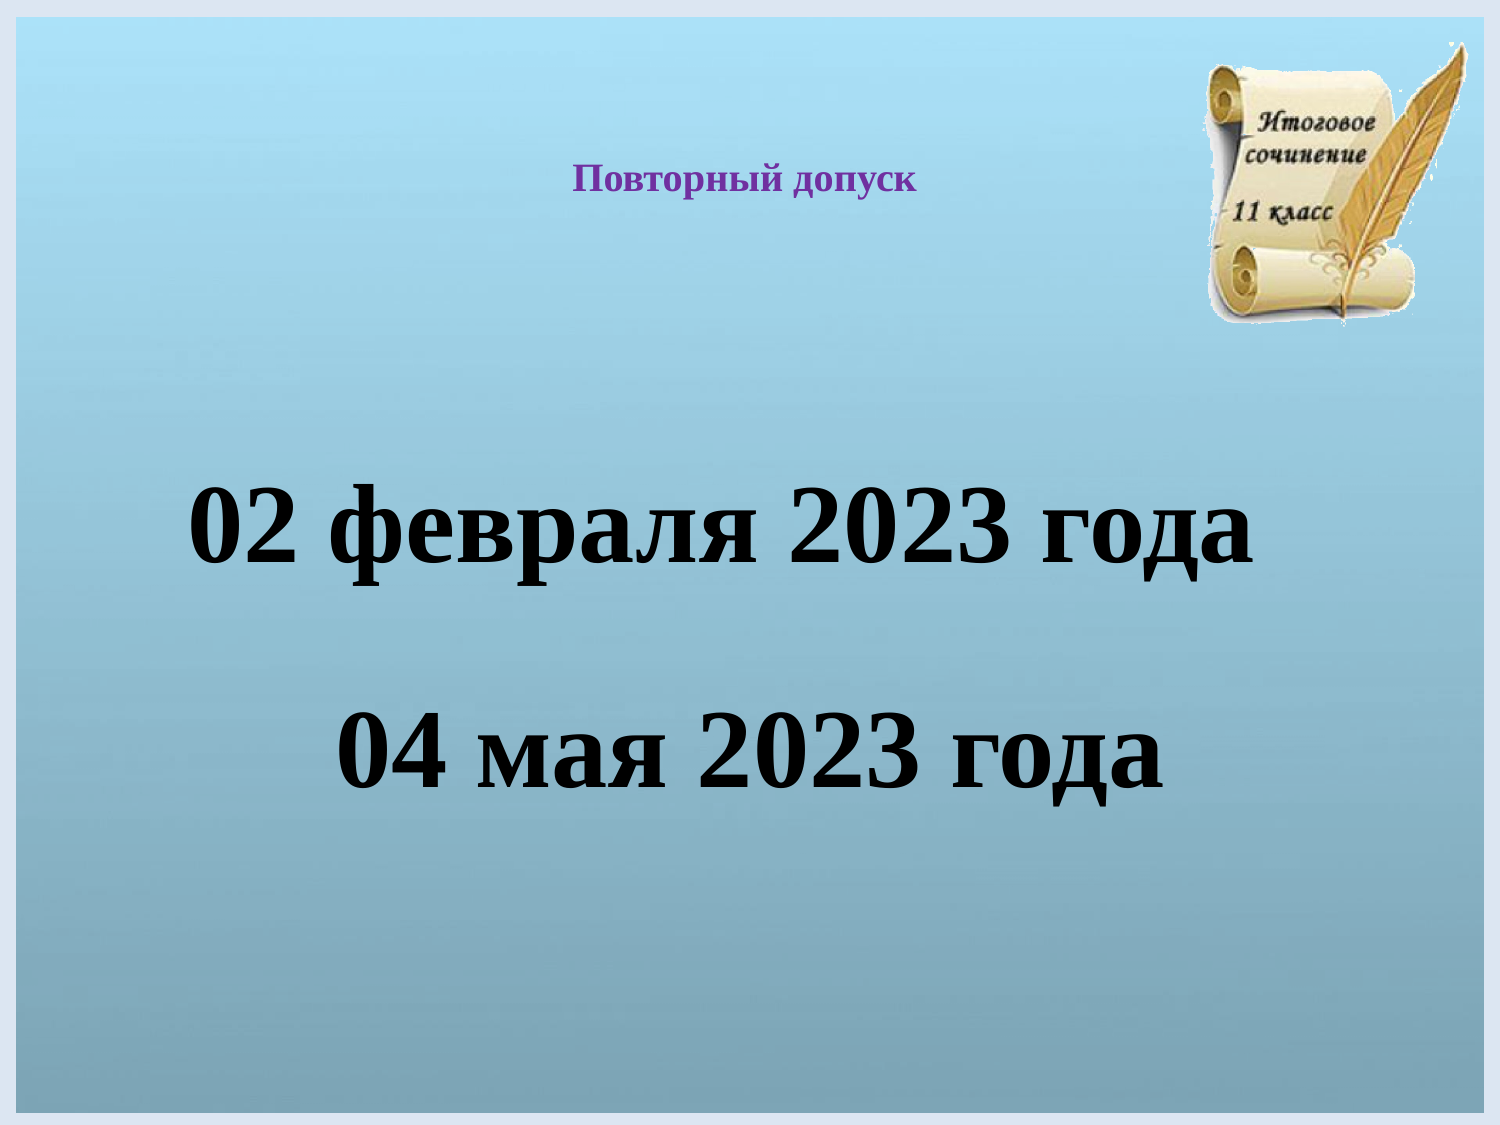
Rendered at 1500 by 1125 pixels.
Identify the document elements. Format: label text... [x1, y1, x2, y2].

picture [1186, 42, 1471, 327]
list 02 февраля 2023 года 04 мая 2023 года [75, 302, 1425, 1005]
title Повторный допуск [75, 45, 1182, 263]
